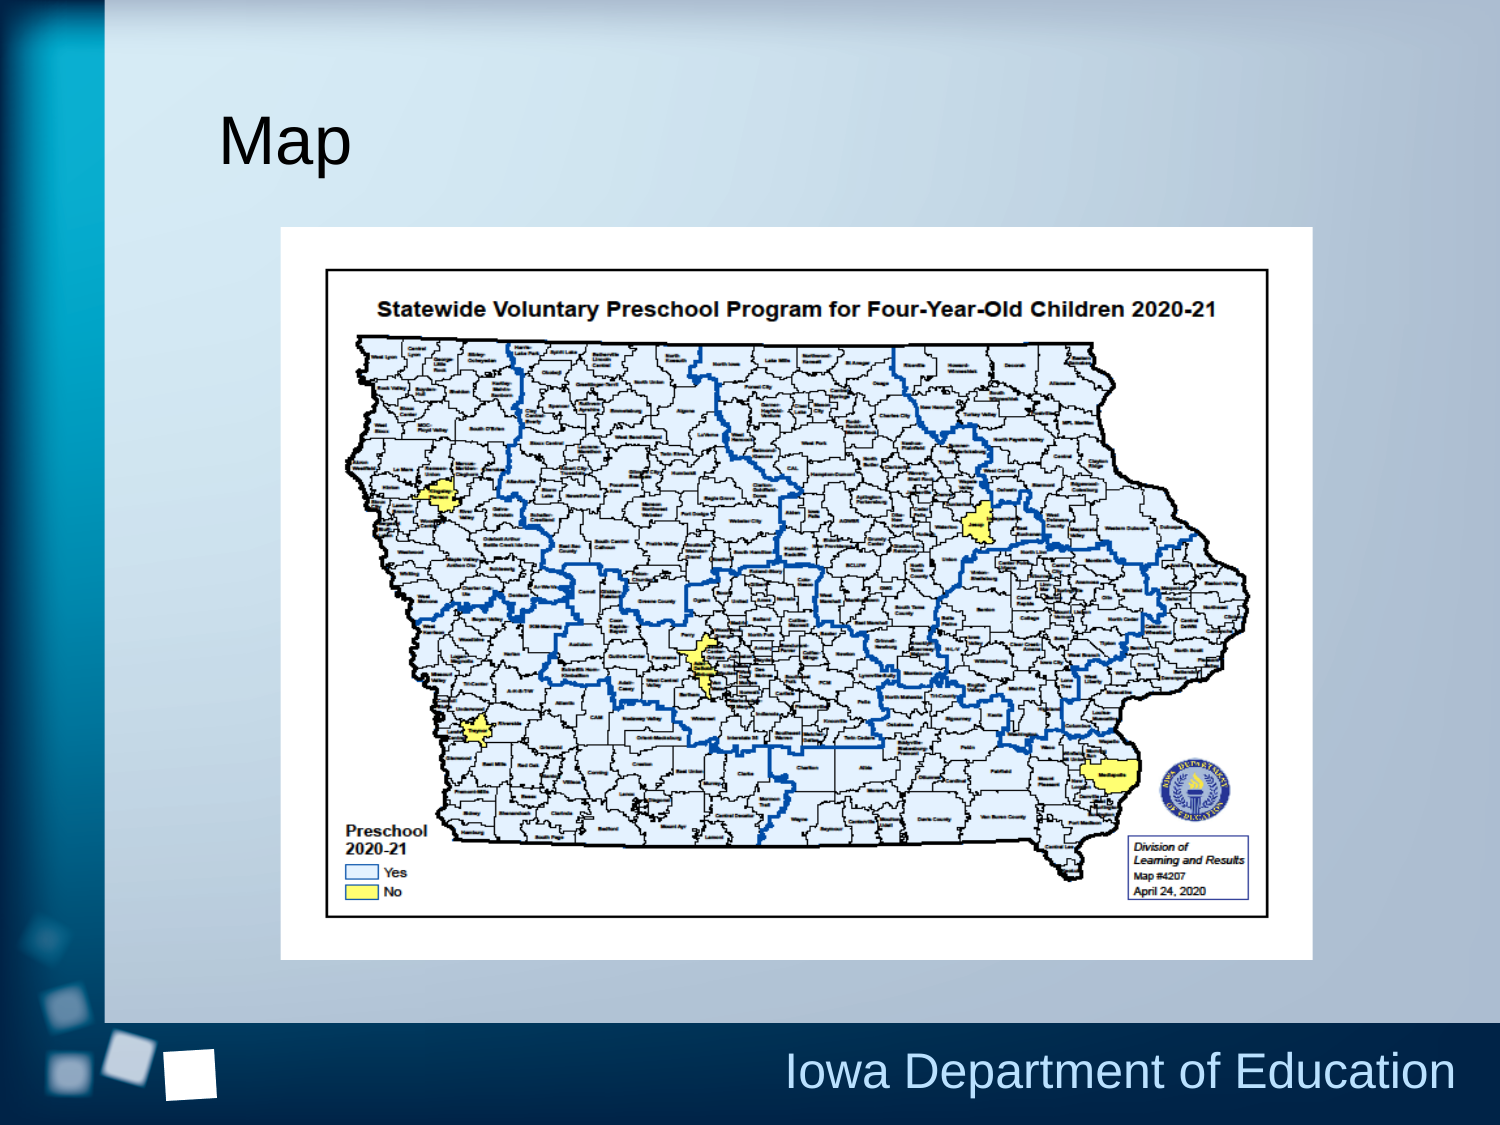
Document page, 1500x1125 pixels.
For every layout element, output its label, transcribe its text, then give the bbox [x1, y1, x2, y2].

picture [0, 0, 1500, 1125]
title Map [203, 34, 1390, 252]
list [280, 227, 1313, 960]
